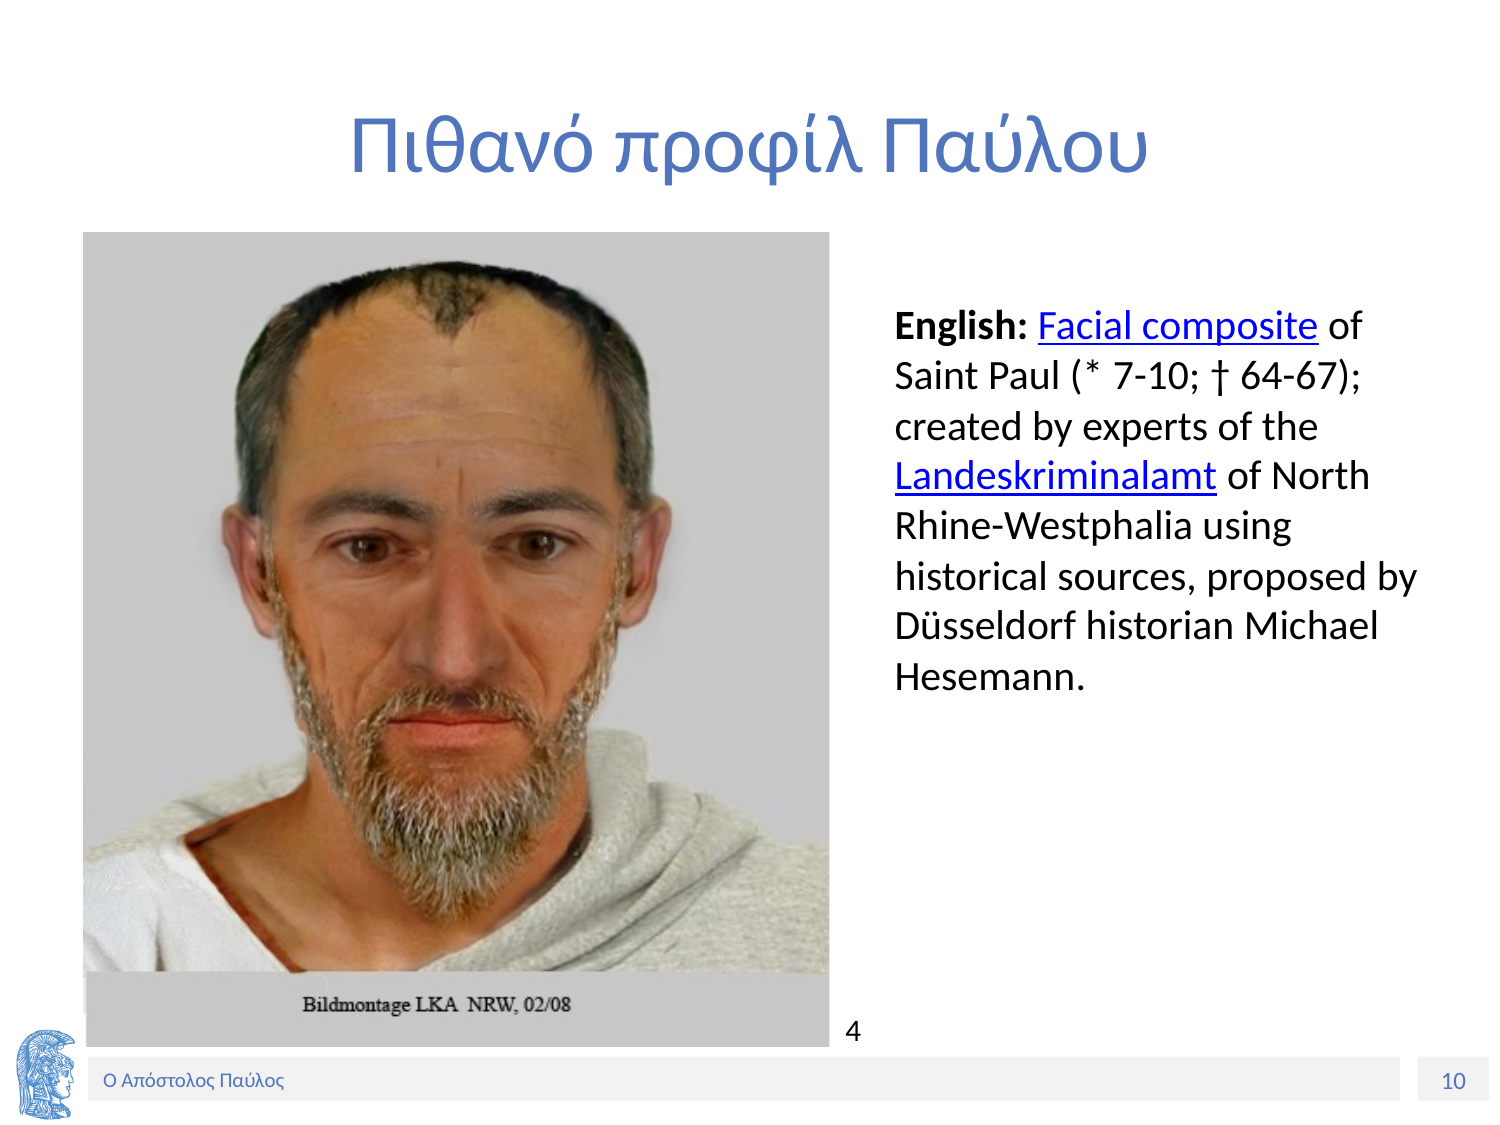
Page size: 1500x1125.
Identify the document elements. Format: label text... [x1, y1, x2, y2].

title Πιθανό προφίλ Παύλου [75, 45, 1425, 233]
picture [9, 1026, 81, 1120]
text_box 4 [833, 1011, 882, 1047]
text_box English: Facial composite of Saint Paul (* 7-10; † 64-67); created by experts of the Landeskriminalamt of North Rhine-Westphalia using historical sources, proposed by Düsseldorf historian Michael Hesemann. [879, 290, 1436, 1012]
picture [82, 232, 830, 1047]
